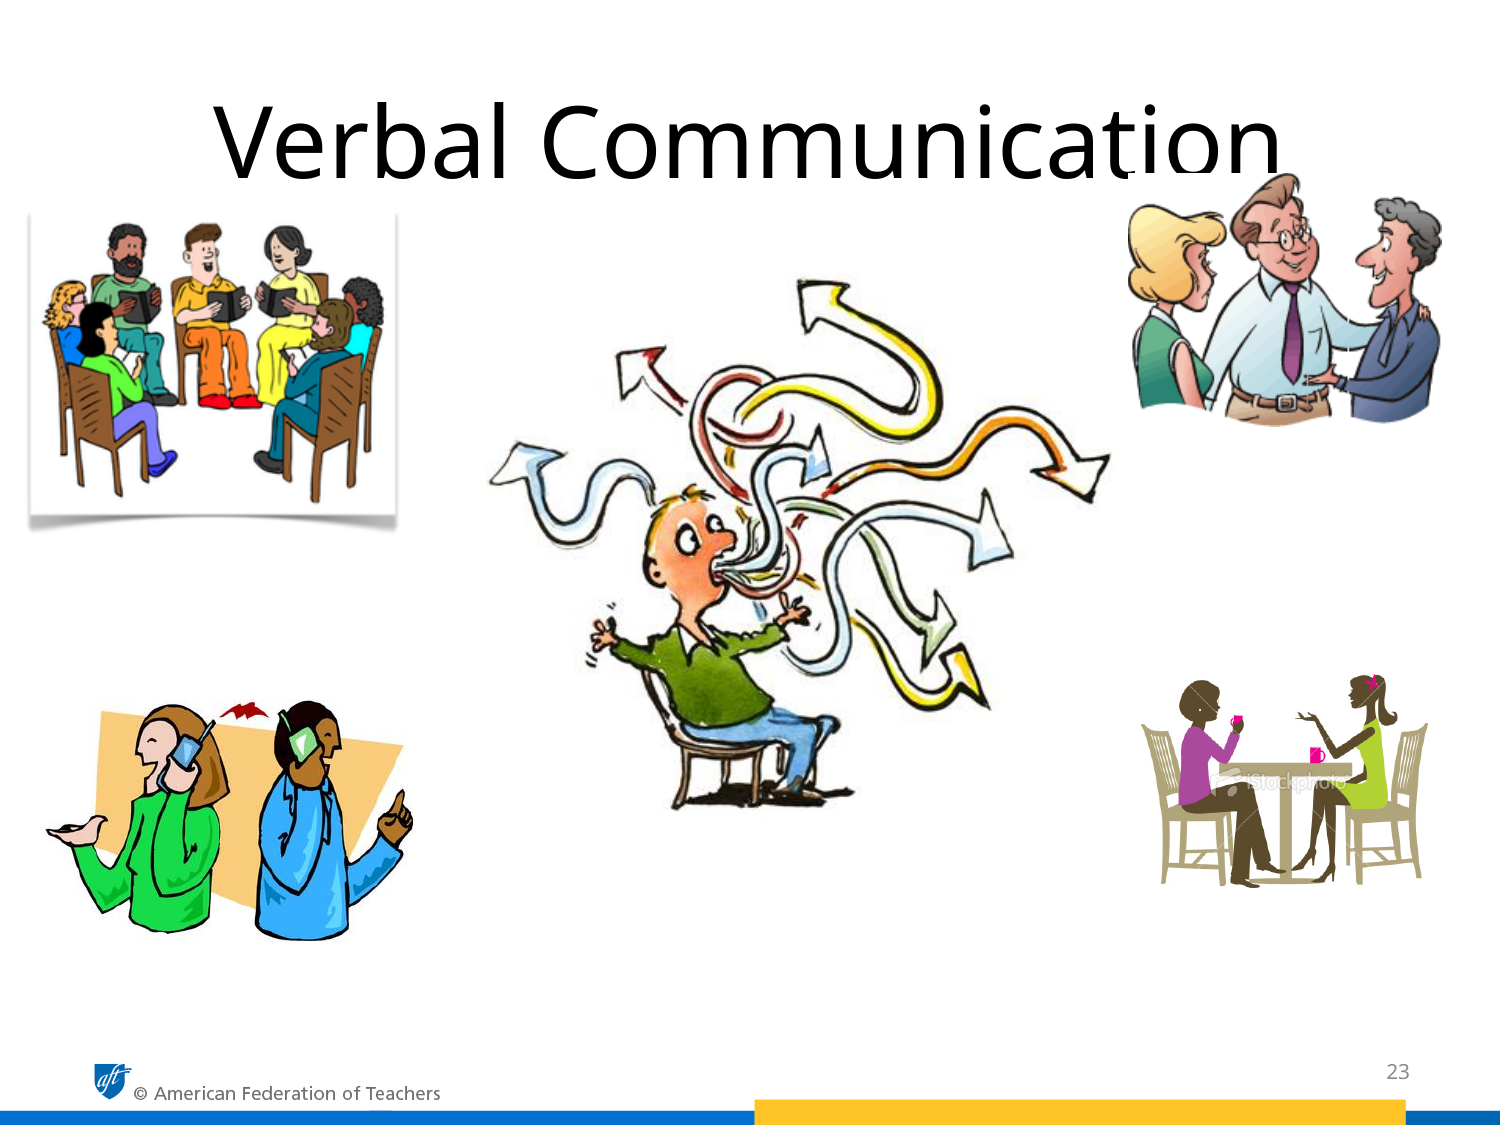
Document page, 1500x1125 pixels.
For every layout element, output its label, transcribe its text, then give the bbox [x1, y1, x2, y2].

slide_number 23 [1074, 1042, 1425, 1103]
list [1128, 173, 1442, 427]
title Verbal Communication [75, 45, 1425, 233]
picture [0, 0, 1500, 1125]
